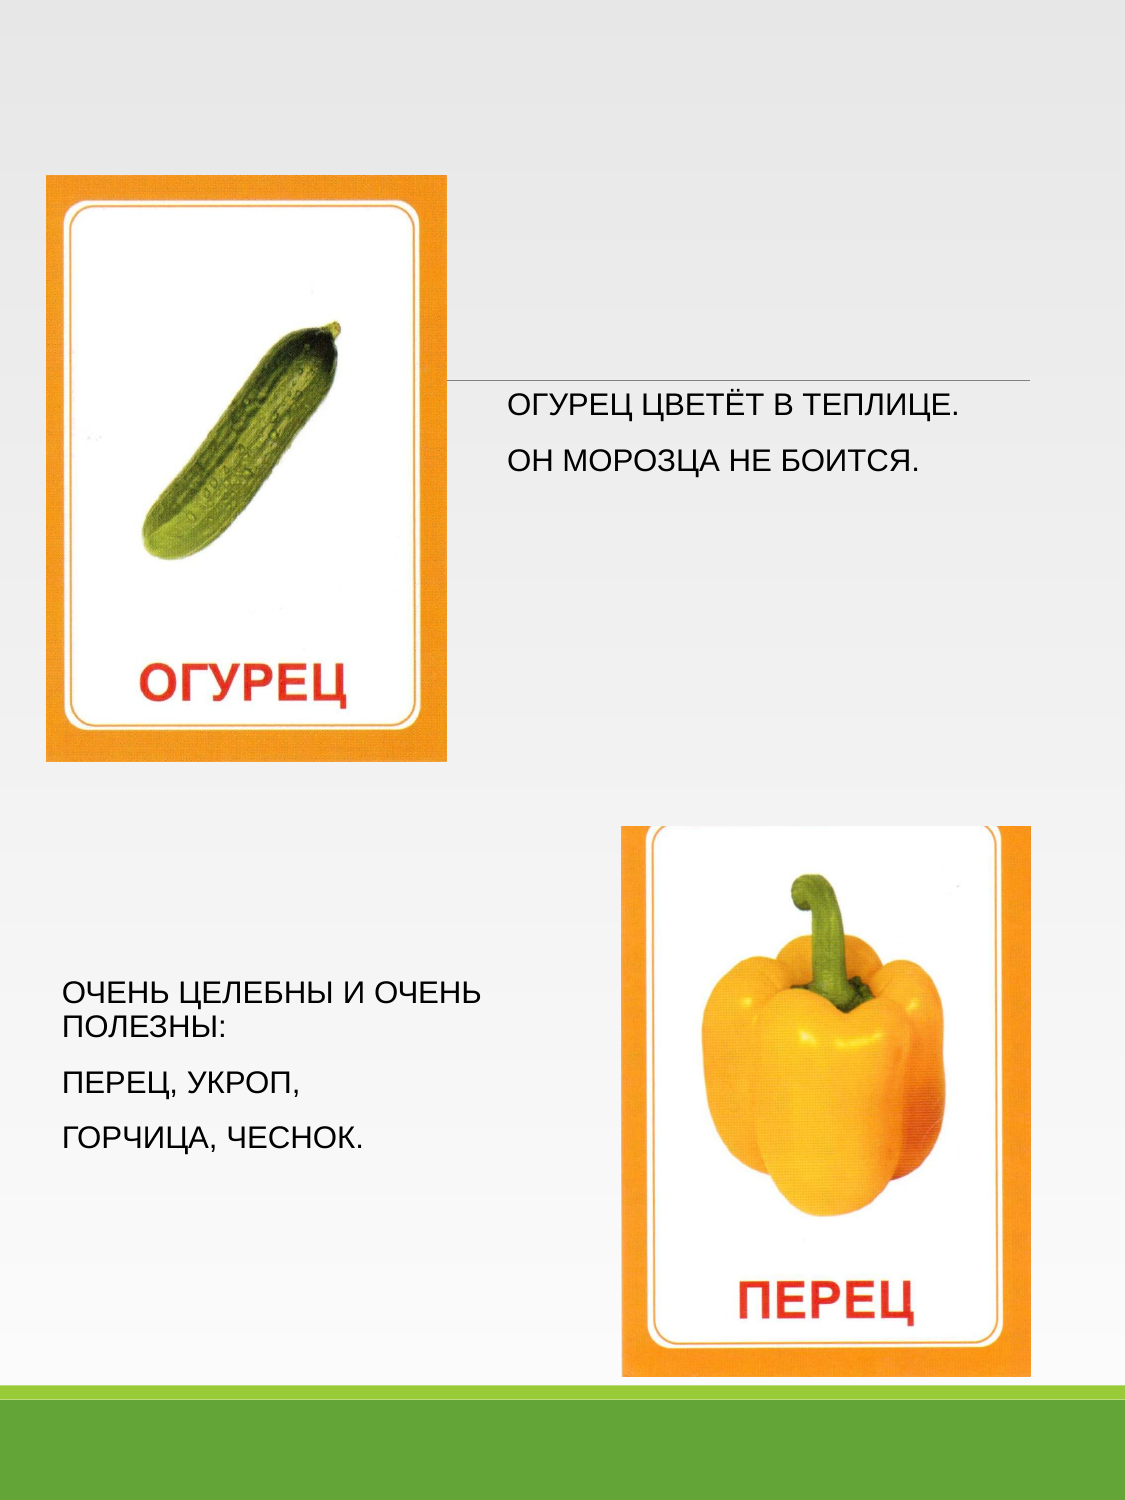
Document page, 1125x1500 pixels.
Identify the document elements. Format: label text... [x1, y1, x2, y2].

list Огурец цветёт в теплице. Он морозца не боится. [492, 175, 1079, 692]
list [46, 175, 448, 763]
picture [621, 826, 1031, 1377]
list Очень целебны и очень полезны: Перец, укроп, Горчица, чеснок. [46, 808, 586, 1325]
